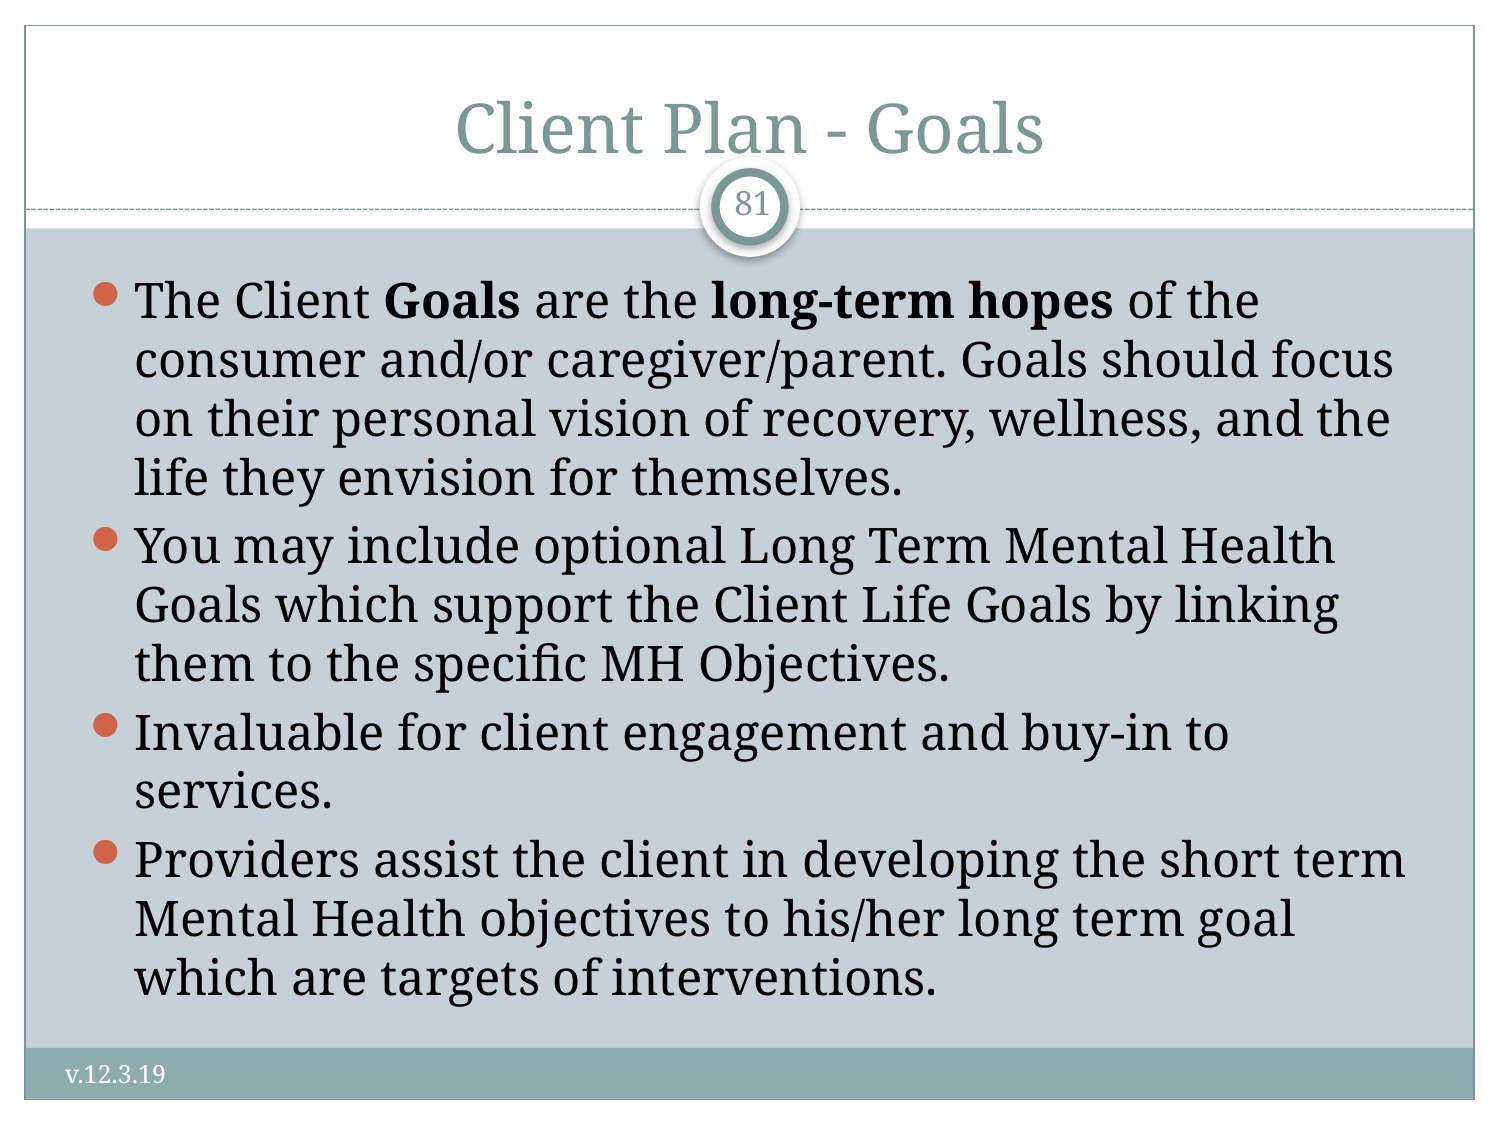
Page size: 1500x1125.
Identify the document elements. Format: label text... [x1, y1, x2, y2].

list The Client Goals are the long-term hopes of the consumer and/or caregiver/parent. Goals should focus on their personal vision of recovery, wellness, and the life they envision for themselves. You may include optional Long Term Mental Health Goals which support the Client Life Goals by linking them to the specific MH Objectives. Invaluable for client engagement and buy-in to services. Providers assist the client in developing the short term Mental Health objectives to his/her long term goal which are targets of interventions. [75, 262, 1425, 1085]
title Client Plan - Goals [50, 50, 1450, 175]
footer v.12.3.19 [50, 1051, 638, 1112]
slide_number 81 [715, 168, 791, 241]
